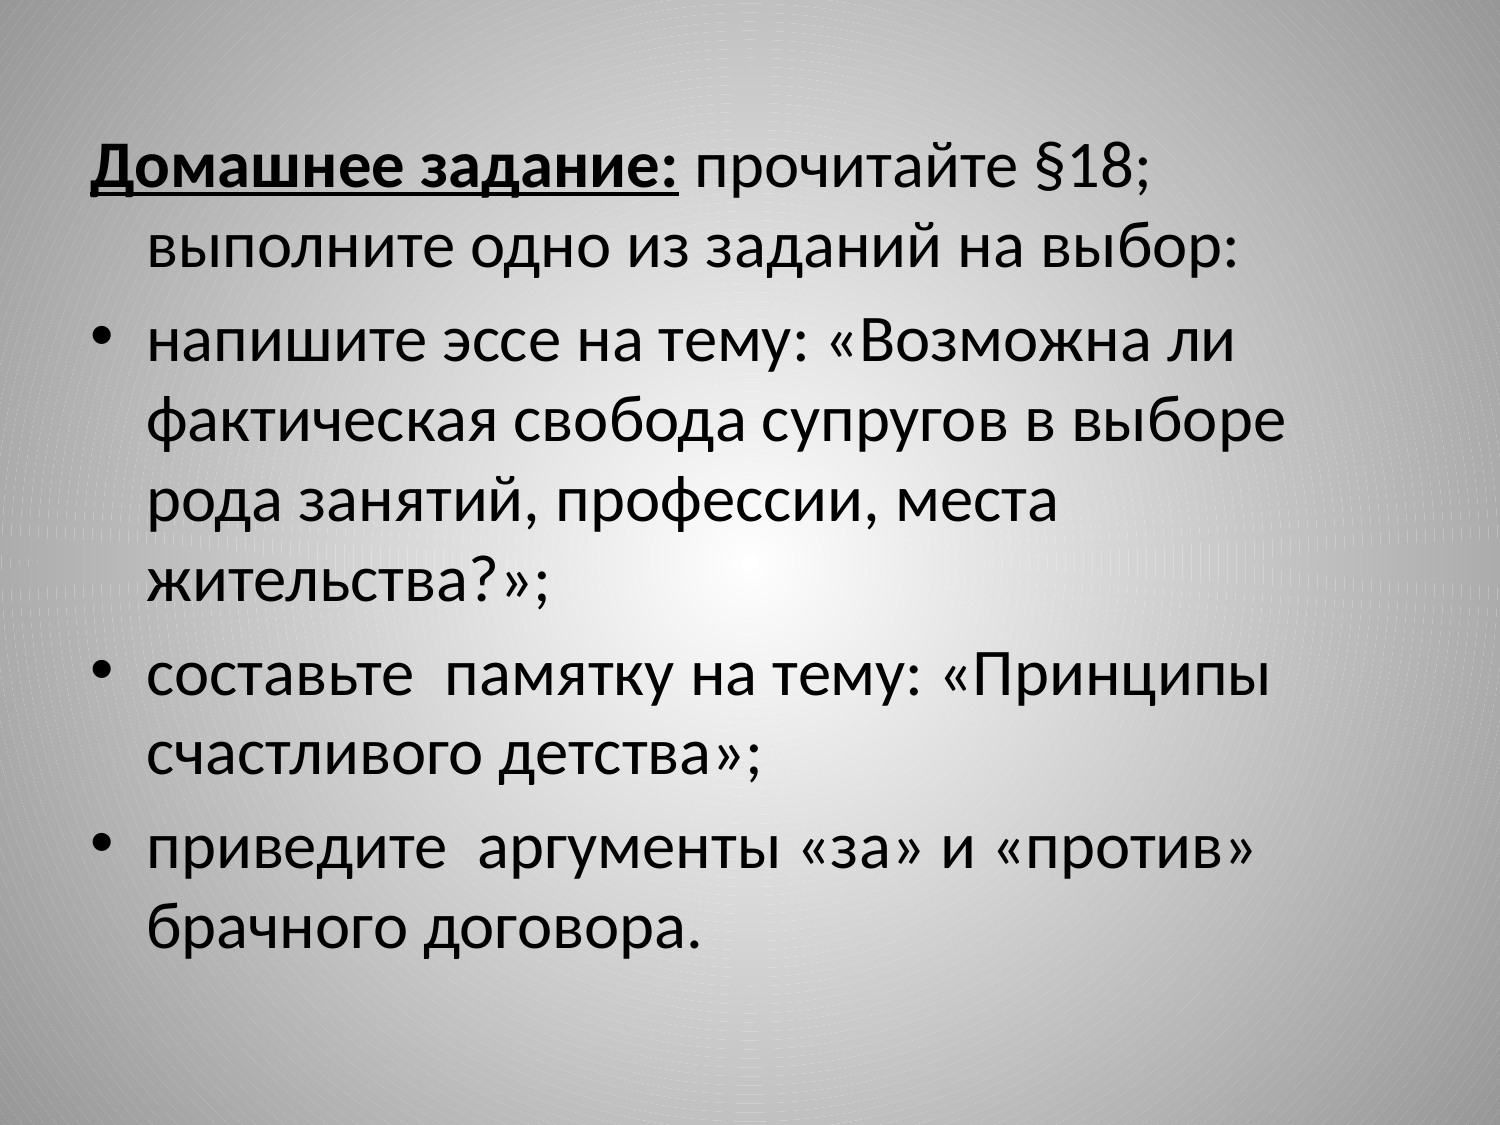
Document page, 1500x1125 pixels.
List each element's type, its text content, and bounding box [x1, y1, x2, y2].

list Домашнее задание: прочитайте §18; выполните одно из заданий на выбор: напишите эссе на тему: «Возможна ли фактическая свобода супругов в выборе рода занятий, профессии, места жительства?»; составьте памятку на тему: «Принципы счастливого детства»; приведите аргументы «за» и «против» брачного договора. [75, 113, 1425, 1005]
